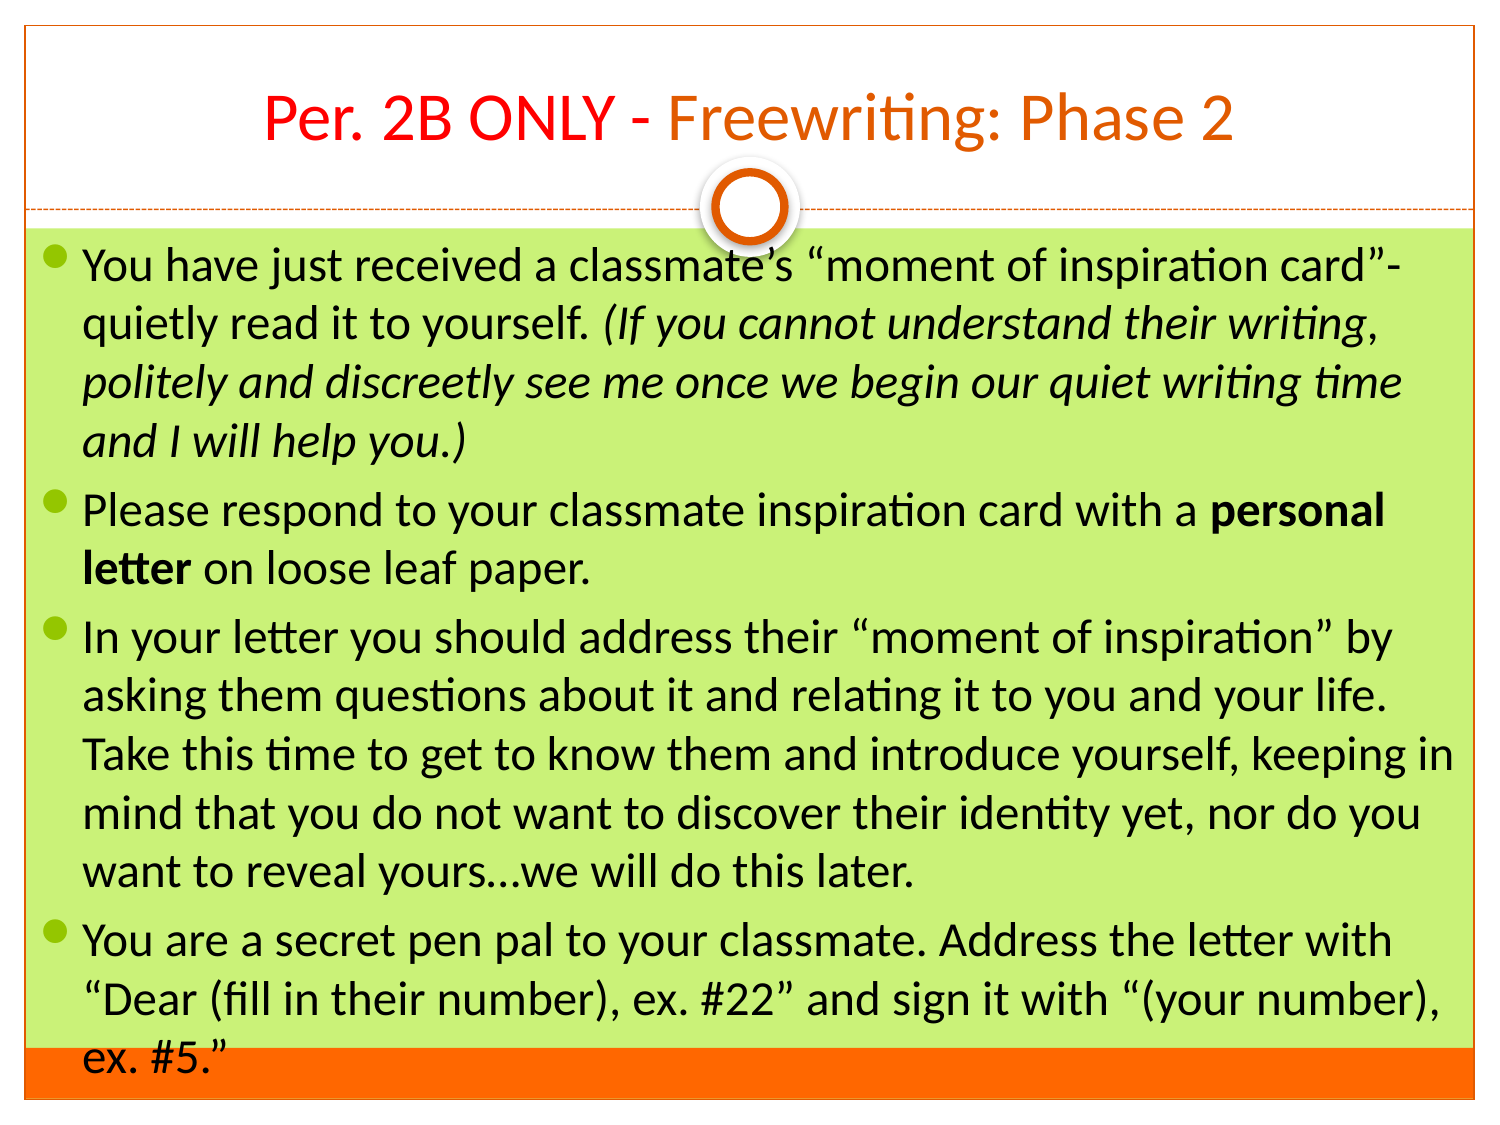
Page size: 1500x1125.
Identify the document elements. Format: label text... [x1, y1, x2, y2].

list You have just received a classmate’s “moment of inspiration card”- quietly read it to yourself. (If you cannot understand their writing, politely and discreetly see me once we begin our quiet writing time and I will help you.) Please respond to your classmate inspiration card with a personal letter on loose leaf paper. In your letter you should address their “moment of inspiration” by asking them questions about it and relating it to you and your life. Take this time to get to know them and introduce yourself, keeping in mind that you do not want to discover their identity yet, nor do you want to reveal yours…we will do this later. You are a secret pen pal to your classmate. Address the letter with “Dear (fill in their number), ex. #22” and sign it with “(your number), ex. #5.” [24, 224, 1475, 1100]
title Per. 2B ONLY - Freewriting: Phase 2 [49, 37, 1450, 162]
